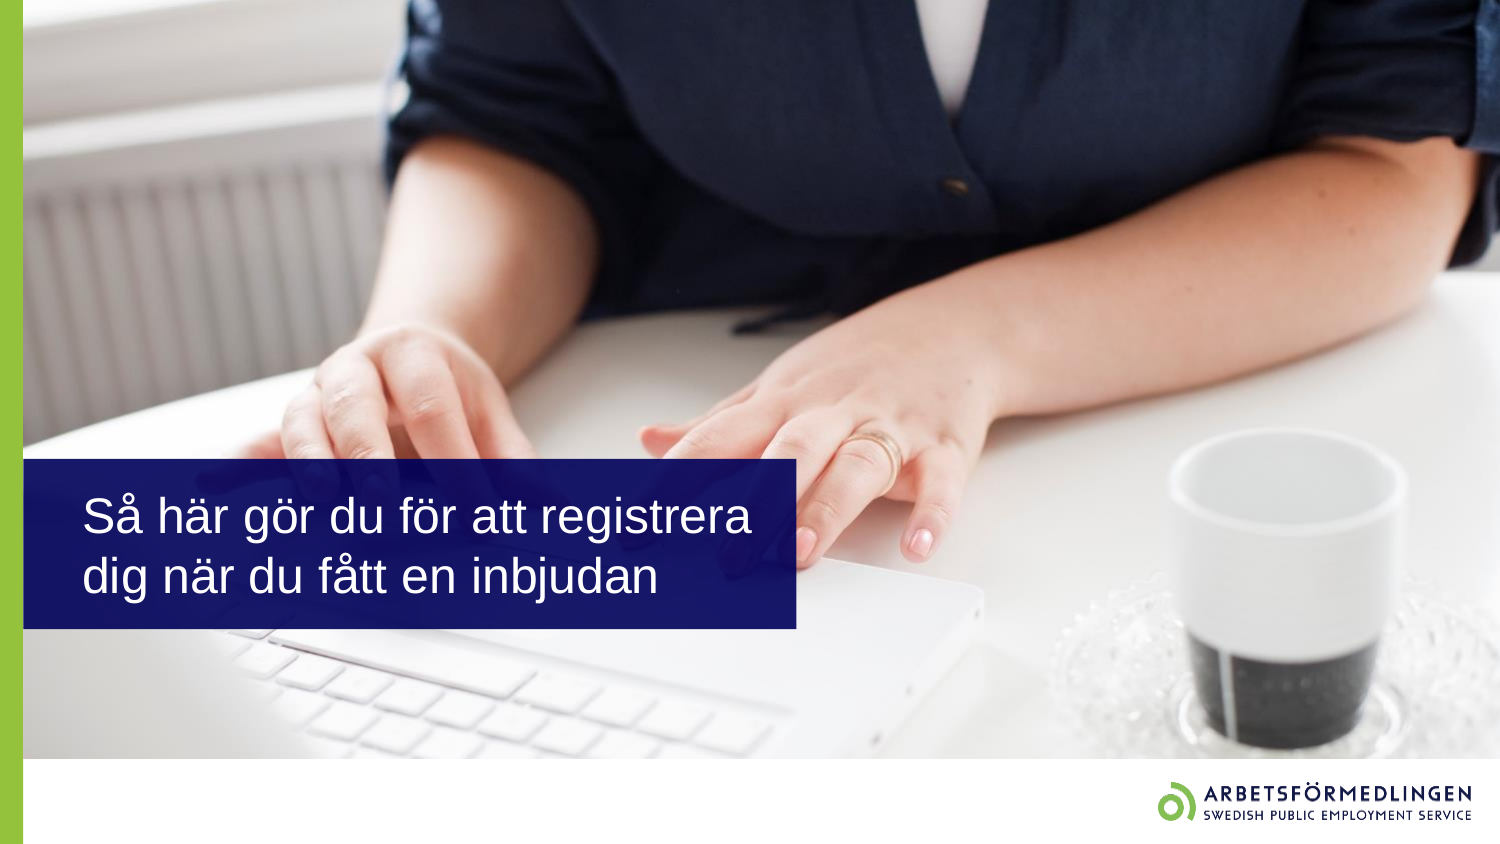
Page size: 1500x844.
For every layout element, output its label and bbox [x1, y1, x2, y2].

picture [1158, 782, 1471, 821]
picture [22, 0, 1500, 760]
